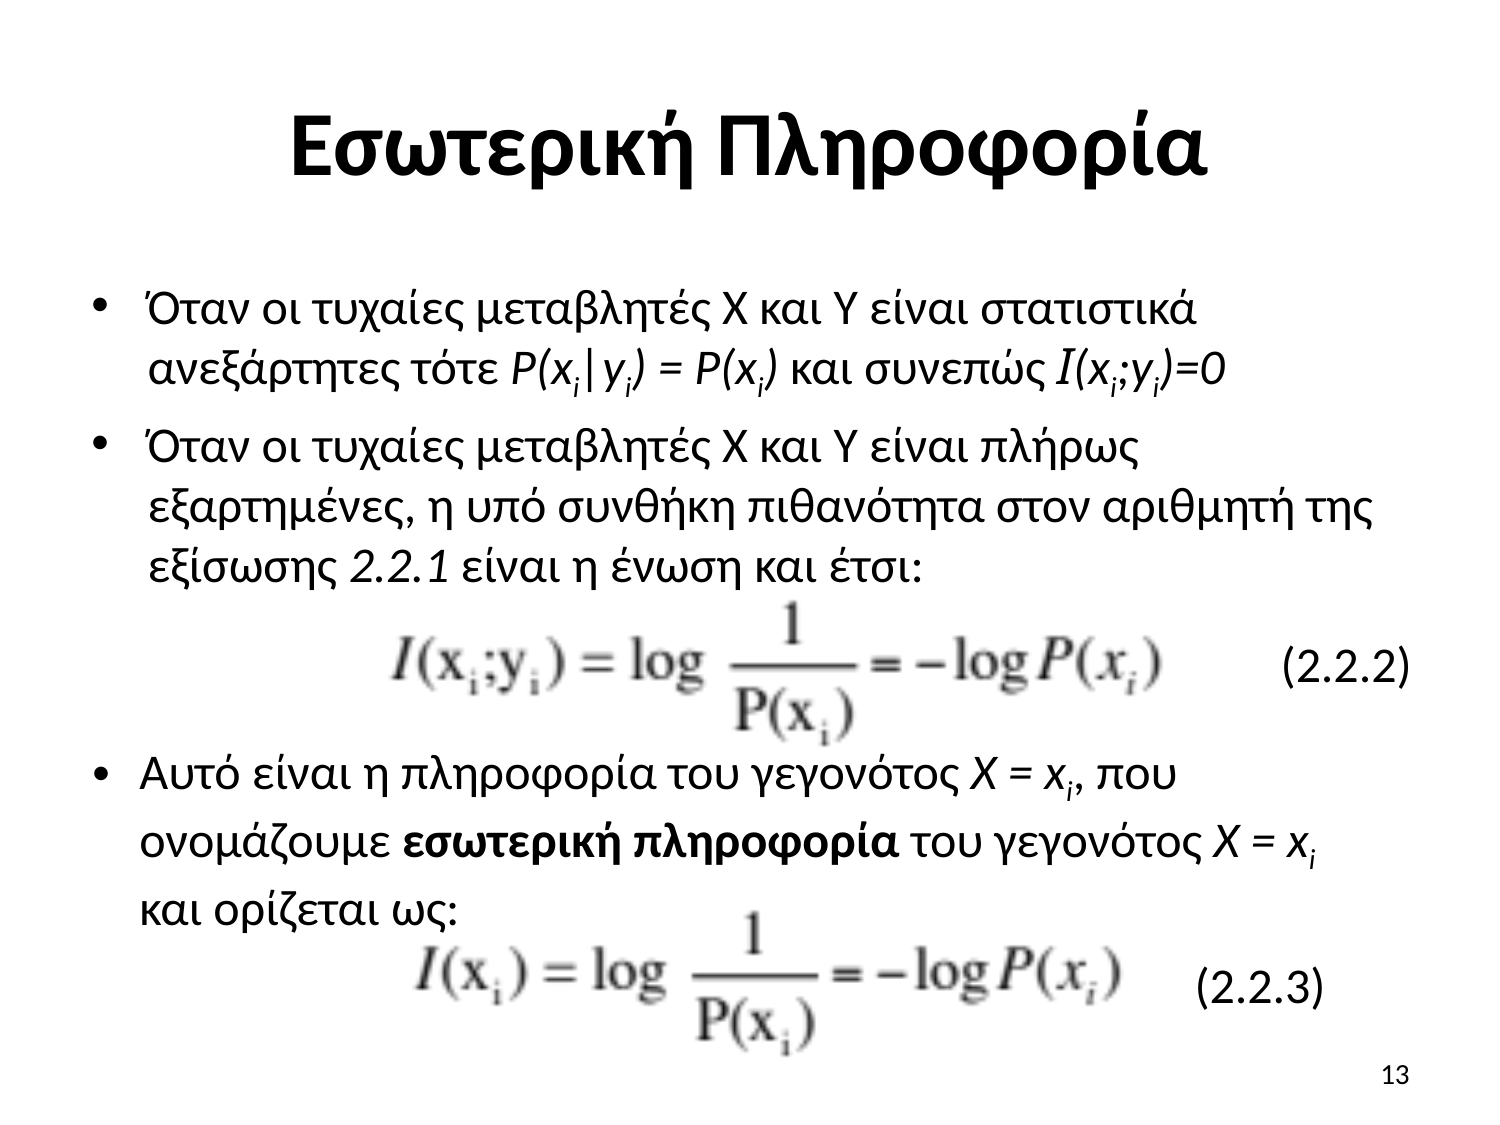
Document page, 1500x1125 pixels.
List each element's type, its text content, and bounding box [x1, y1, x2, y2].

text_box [407, 892, 1129, 1062]
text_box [383, 583, 1164, 752]
text_box Όταν οι τυχαίες μεταβλητές Χ και Υ είναι στατιστικά ανεξάρτητες τότε P(xi|yi) = P(xi) και συνεπώς I(xi;yi)=0 Όταν οι τυχαίες μεταβλητές Χ και Υ είναι πλήρως εξαρτημένες, η υπό συνθήκη πιθανότητα στον αριθμητή της εξίσωσης 2.2.1 είναι η ένωση και έτσι: (2.2.2) [76, 267, 1427, 752]
text_box Αυτό είναι η πληροφορία του γεγονότος Χ = xi, που ονομάζουμε εσωτερική πληροφορία του γεγονότος Χ = xi και ορίζεται ως: (2.2.3) [77, 731, 1341, 1021]
slide_number 13 [1074, 1042, 1425, 1103]
title Εσωτερική Πληροφορία [75, 45, 1425, 233]
